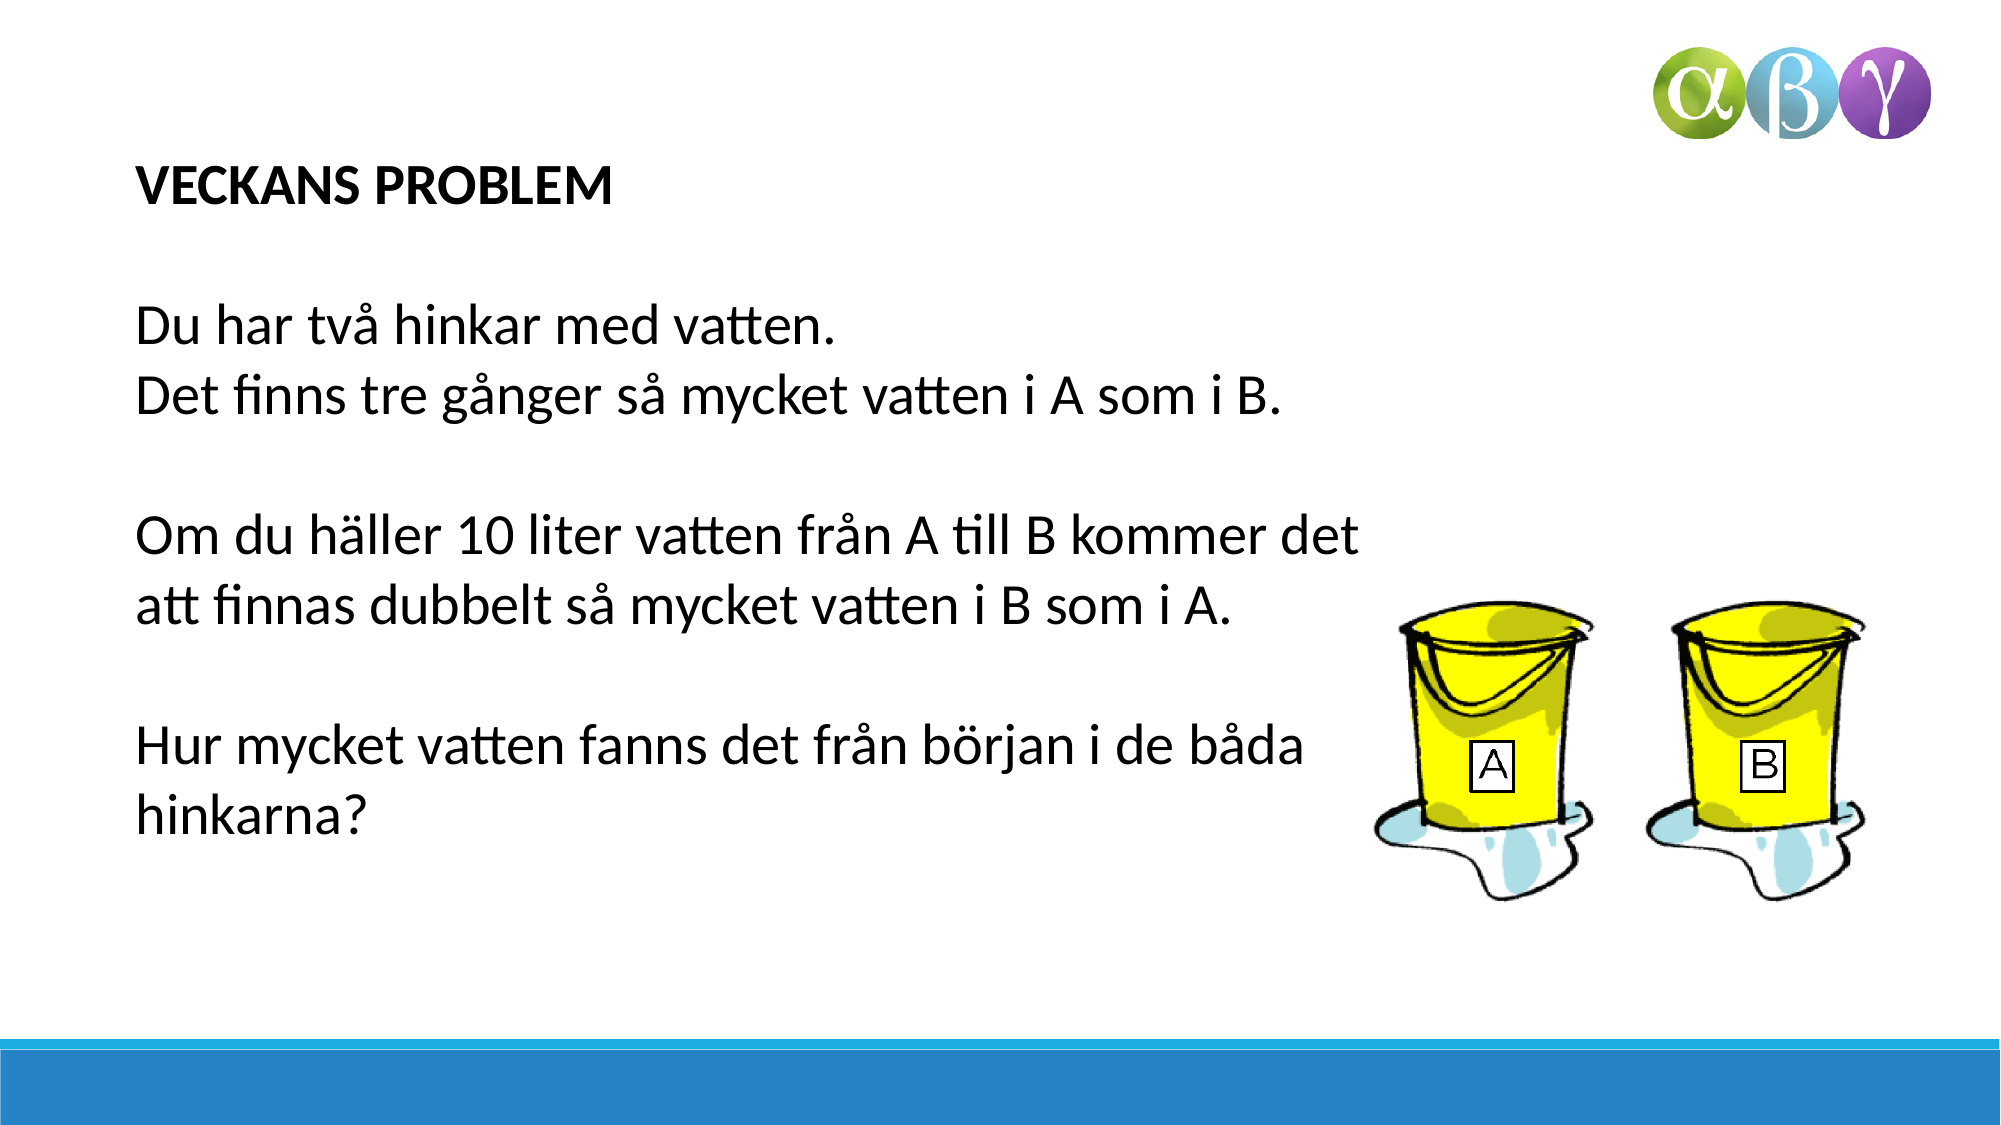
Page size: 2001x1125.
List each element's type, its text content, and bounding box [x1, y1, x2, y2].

text_box VECKANS PROBLEM Du har två hinkar med vatten. Det finns tre gånger så mycket vatten i A som i B. Om du häller 10 liter vatten från A till B kommer det att finnas dubbelt så mycket vatten i B som i A. Hur mycket vatten fanns det från början i de båda hinkarna? [121, 138, 1387, 854]
picture [1339, 561, 1880, 926]
picture [1652, 46, 1932, 140]
